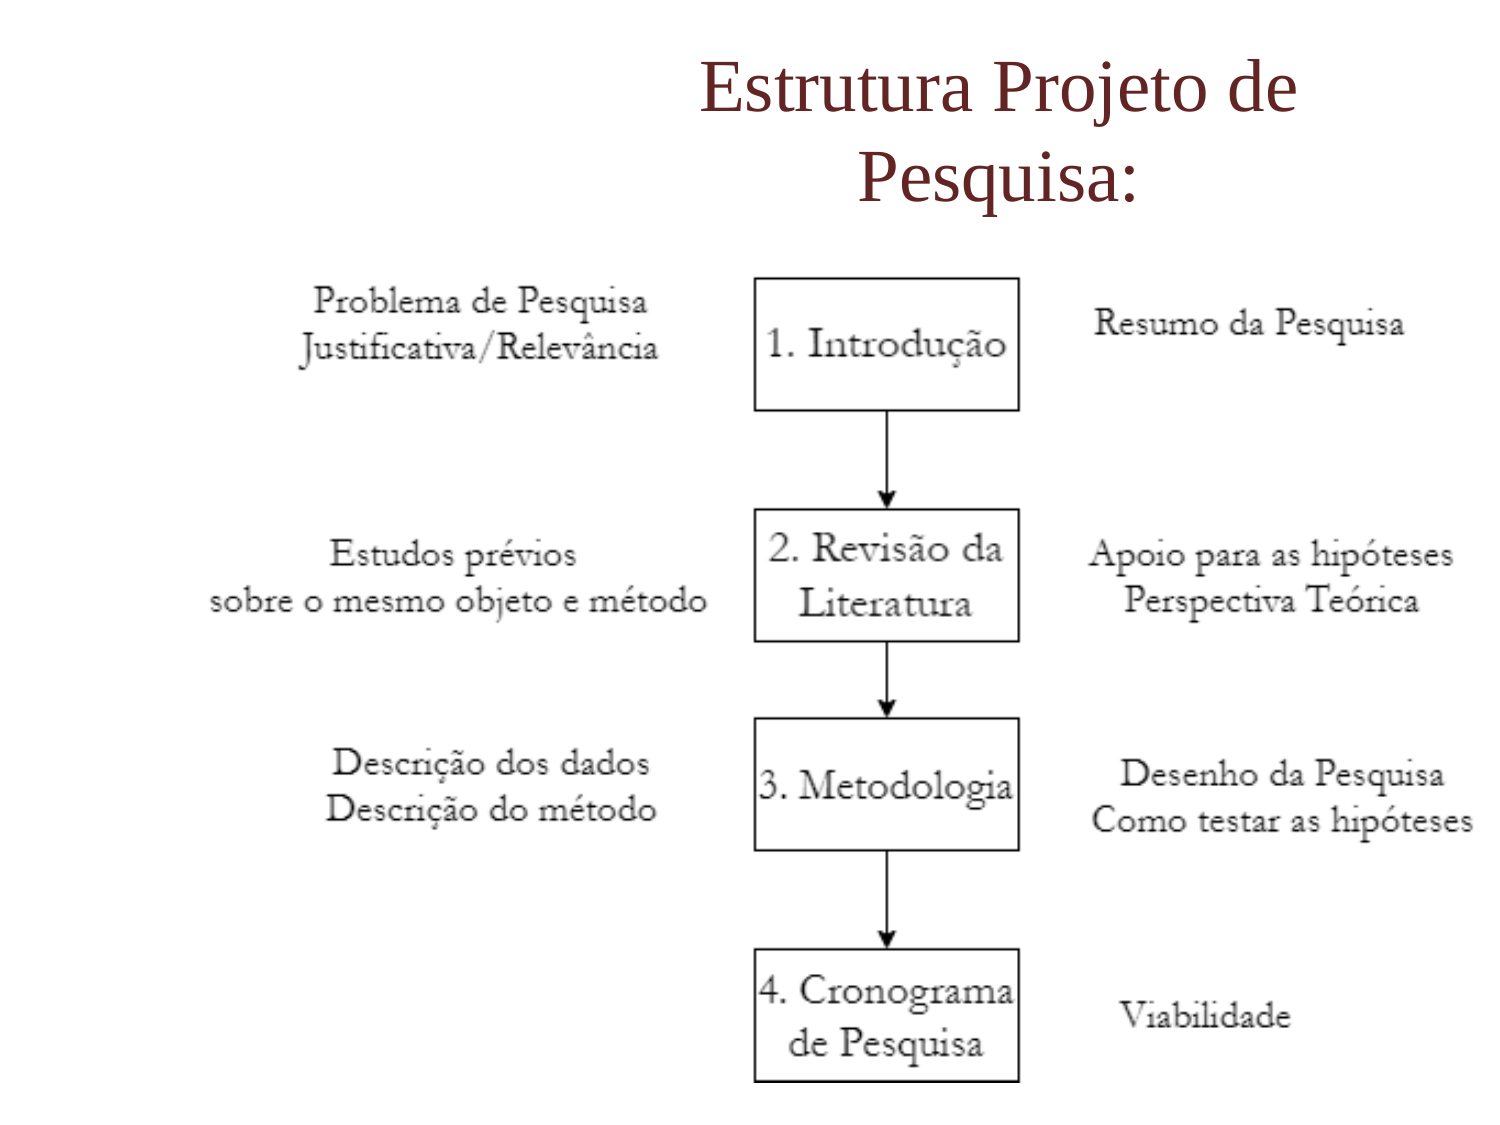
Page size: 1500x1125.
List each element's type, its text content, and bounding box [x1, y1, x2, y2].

picture [194, 266, 1494, 1083]
title Estrutura Projeto de Pesquisa: [537, 78, 1461, 265]
